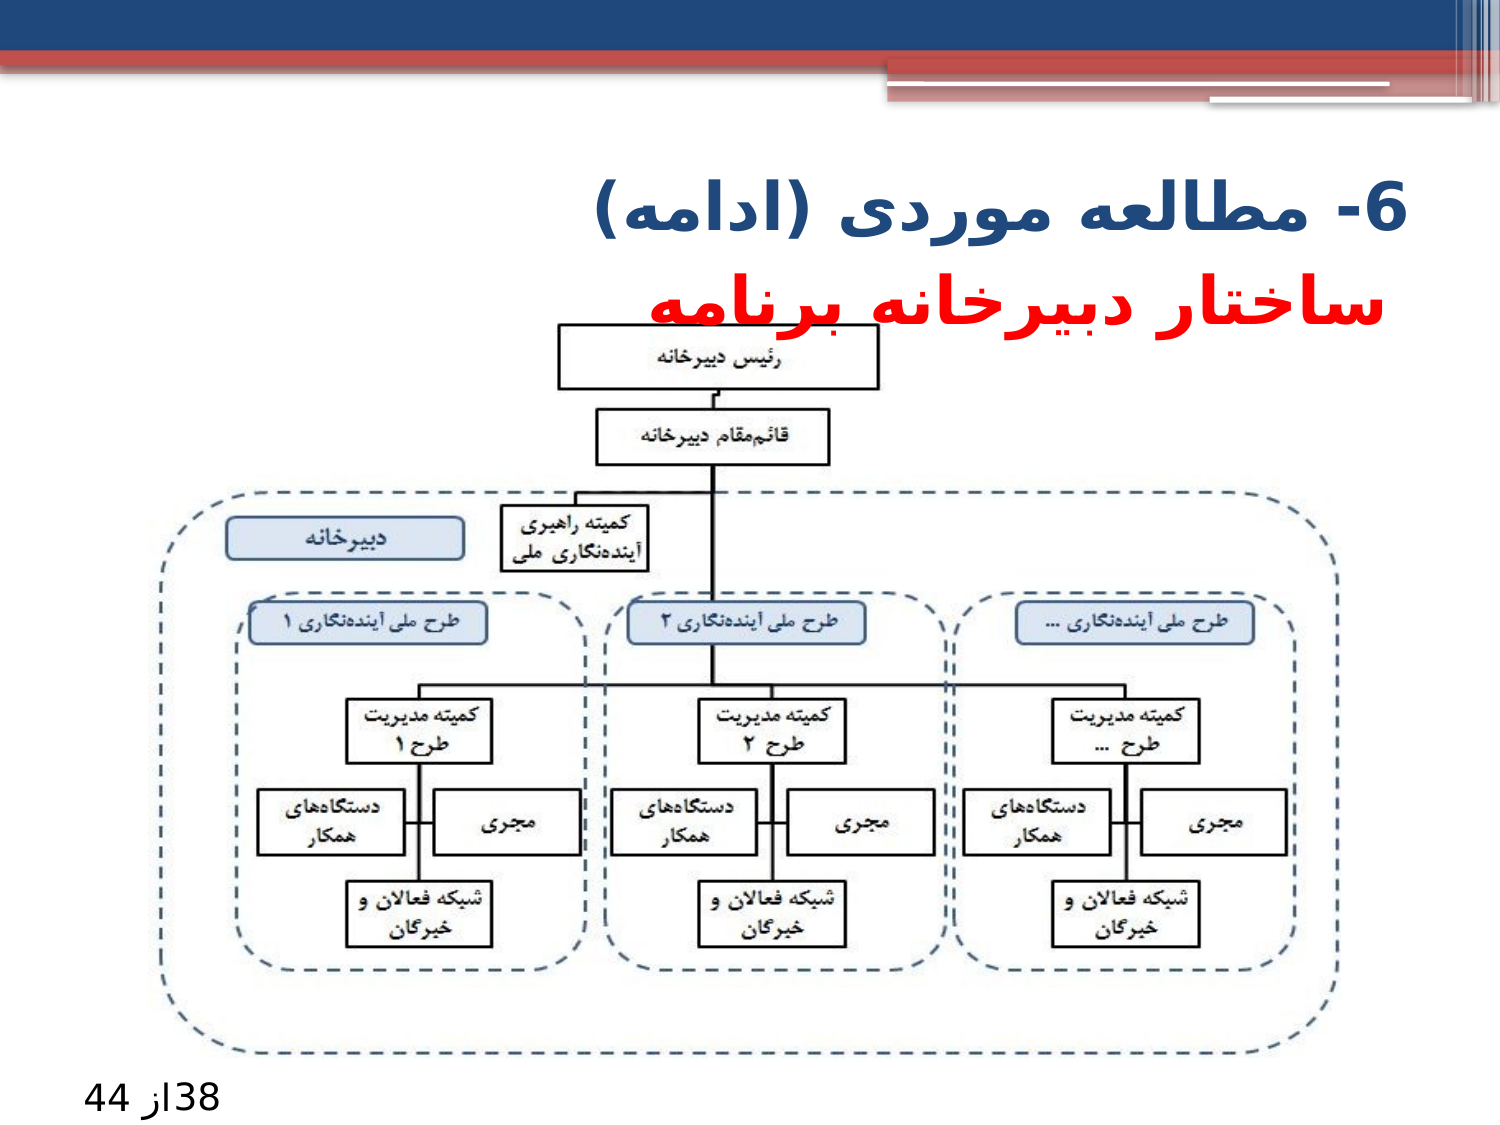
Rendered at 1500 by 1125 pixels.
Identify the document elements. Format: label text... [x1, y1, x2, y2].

text_box ساختار دبیرخانه برنامه [53, 210, 1403, 386]
slide_number 38 [209, 1076, 260, 1125]
picture [147, 311, 1341, 1066]
text_box 6- مطالعه موردی (ادامه) [74, 115, 1425, 291]
footer از 44 [46, 1066, 209, 1125]
